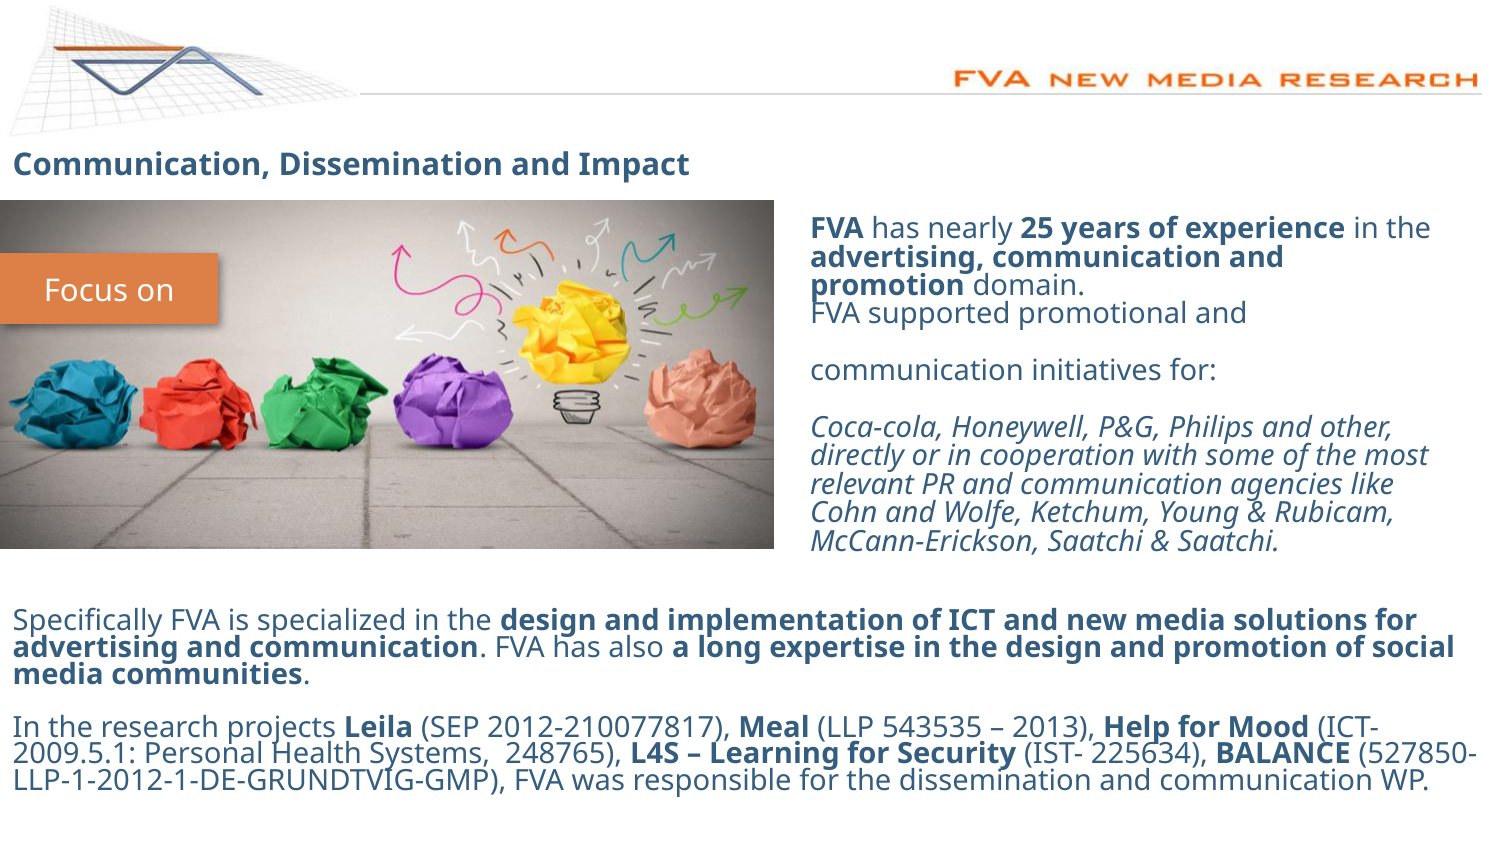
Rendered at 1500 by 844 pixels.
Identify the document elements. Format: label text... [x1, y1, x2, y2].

text_box Communication, Dissemination and Impact [0, 138, 904, 189]
picture [5, 5, 361, 138]
text_box FVA has nearly 25 years of experience in the advertising, communication and promotion domain. FVA supported promotional and communication initiatives for: Coca-cola, Honeywell, P&G, Philips and other, directly or in cooperation with some of the most relevant PR and communication agencies like Cohn and Wolfe, Ketchum, Young & Rubicam, McCann-Erickson, Saatchi & Saatchi. [797, 209, 1459, 564]
picture [0, 199, 774, 549]
picture [950, 67, 1484, 92]
text_box Specifically FVA is specialized in the design and implementation of ICT and new media solutions for advertising and communication. FVA has also a long expertise in the design and promotion of social media communities. In the research projects Leila (SEP 2012-210077817), Meal (LLP 543535 – 2013), Help for Mood (ICT-2009.5.1: Personal Health Systems, 248765), L4S – Learning for Security (IST- 225634), BALANCE (527850-LLP-1-2012-1-DE-GRUNDTVIG-GMP), FVA was responsible for the dissemination and communication WP. [0, 603, 1500, 803]
